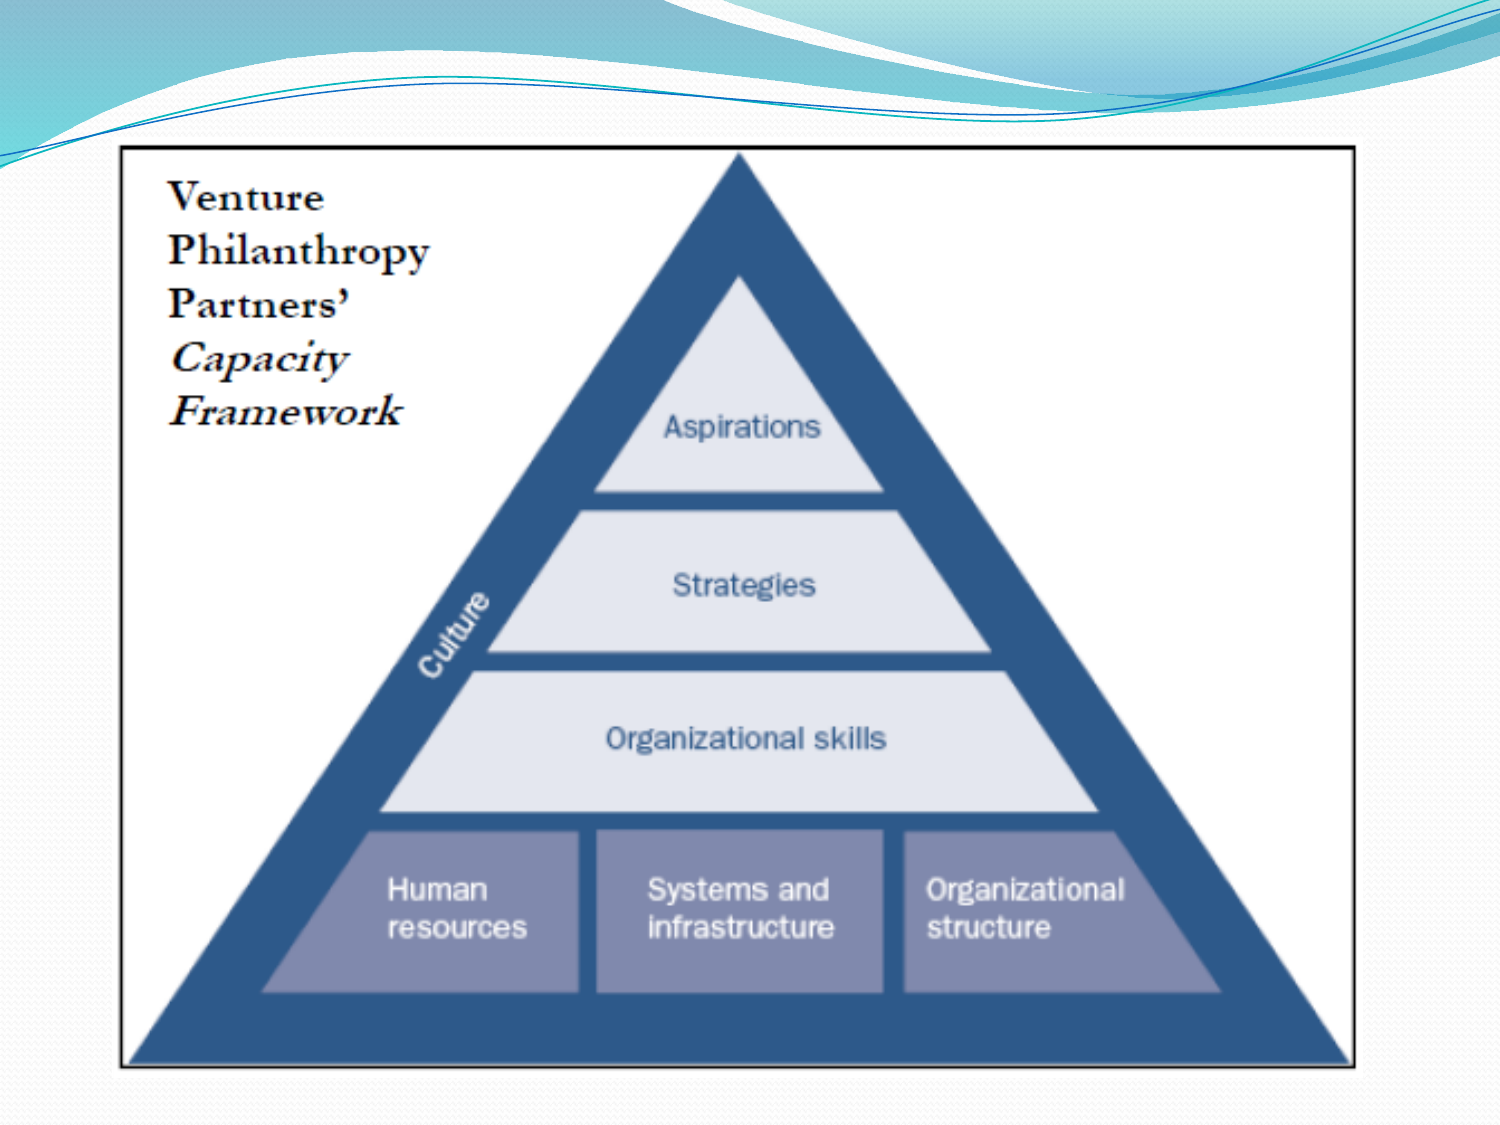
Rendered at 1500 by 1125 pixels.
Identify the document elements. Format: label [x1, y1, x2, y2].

picture [112, 137, 1363, 1078]
